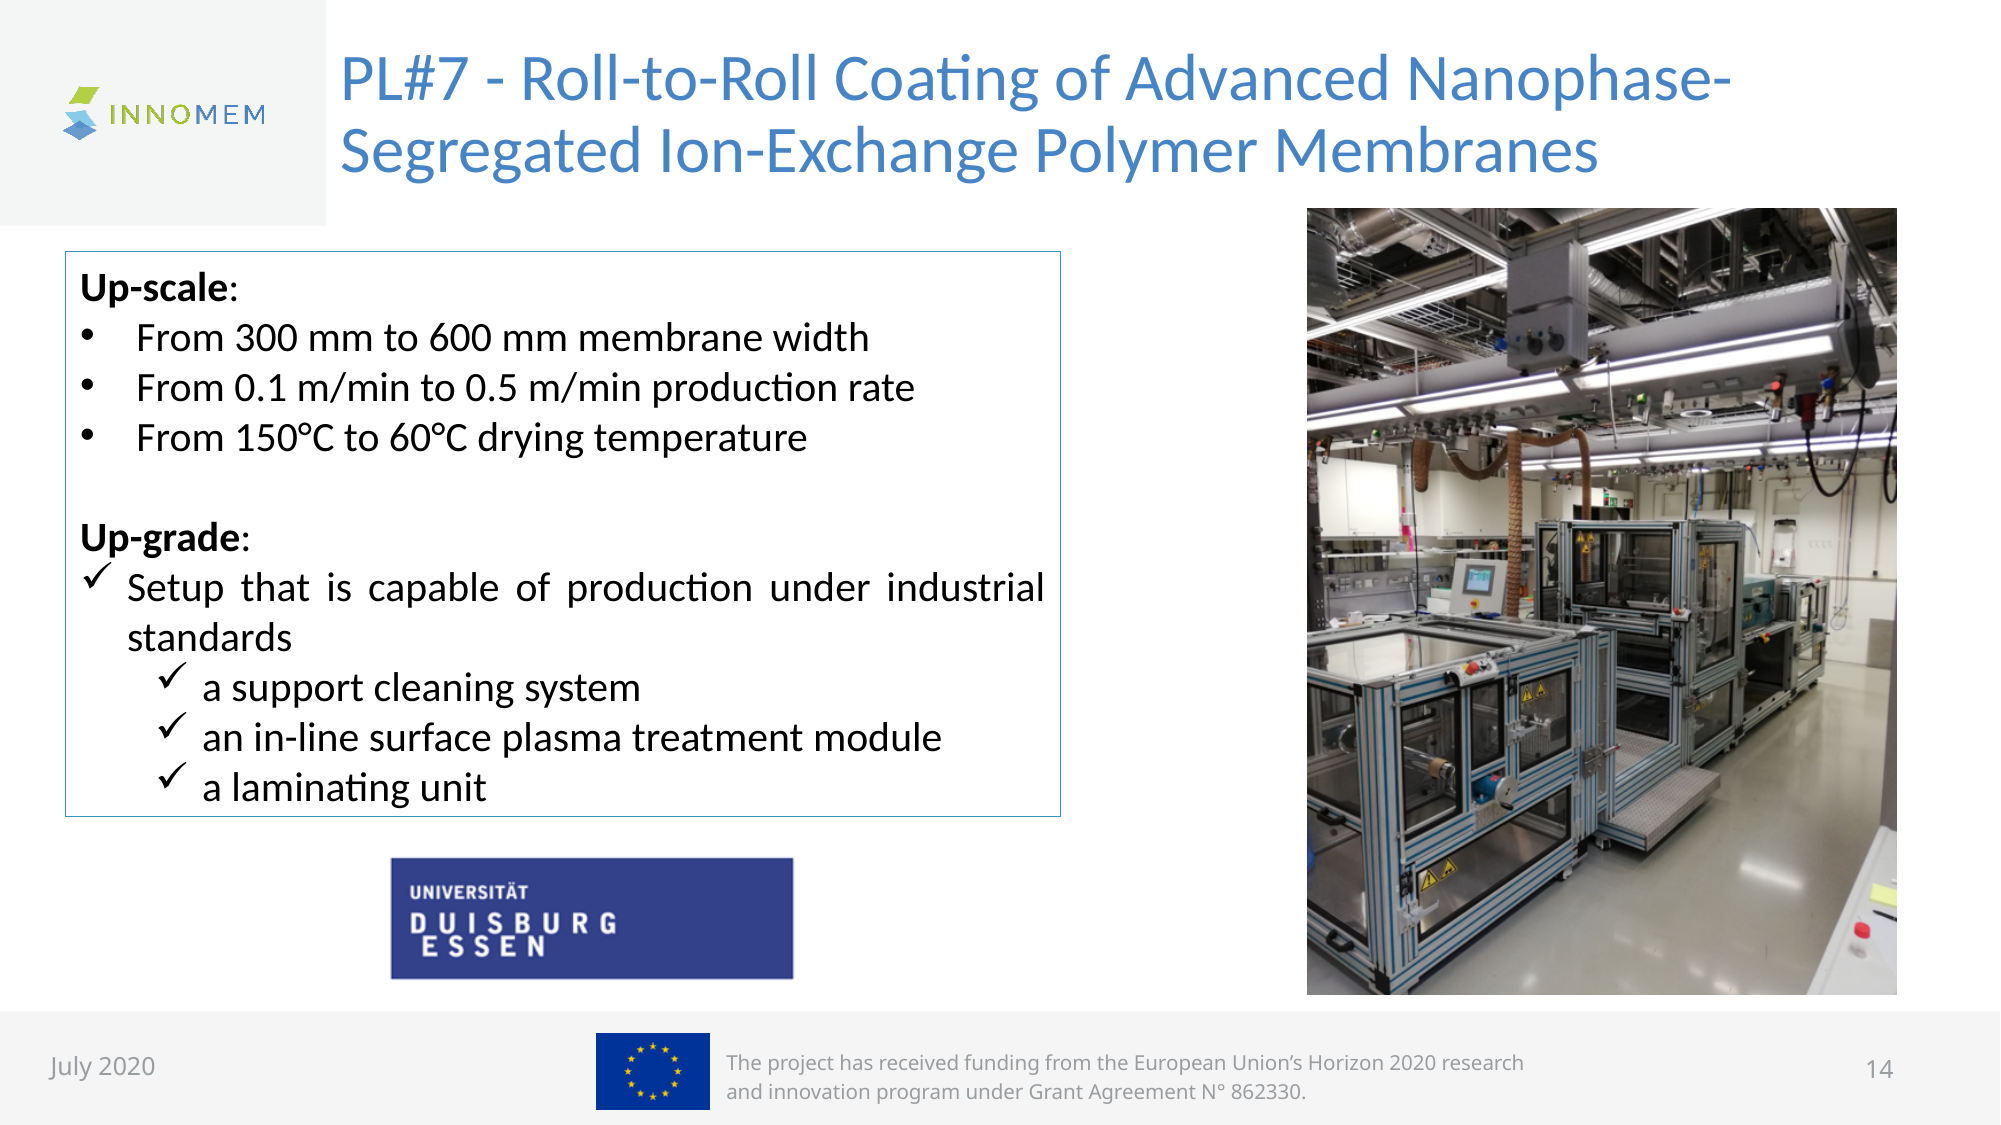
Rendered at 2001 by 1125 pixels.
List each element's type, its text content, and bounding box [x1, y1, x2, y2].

picture [362, 853, 820, 995]
slide_number 14 [1850, 1045, 1946, 1101]
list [1307, 208, 1897, 995]
picture [53, 83, 274, 143]
text_box Up-scale: From 300 mm to 600 mm membrane width From 0.1 m/min to 0.5 m/min production rate From 150°C to 60°C drying temperature Up-grade: Setup that is capable of production under industrial standards a support cleaning system an in-line surface plasma treatment module a laminating unit [65, 251, 1061, 817]
picture [596, 1033, 710, 1110]
title PL#7 - Roll-to-Roll Coating of Advanced Nanophase-Segregated Ion-Exchange Polymer Membranes [281, 3, 1863, 227]
